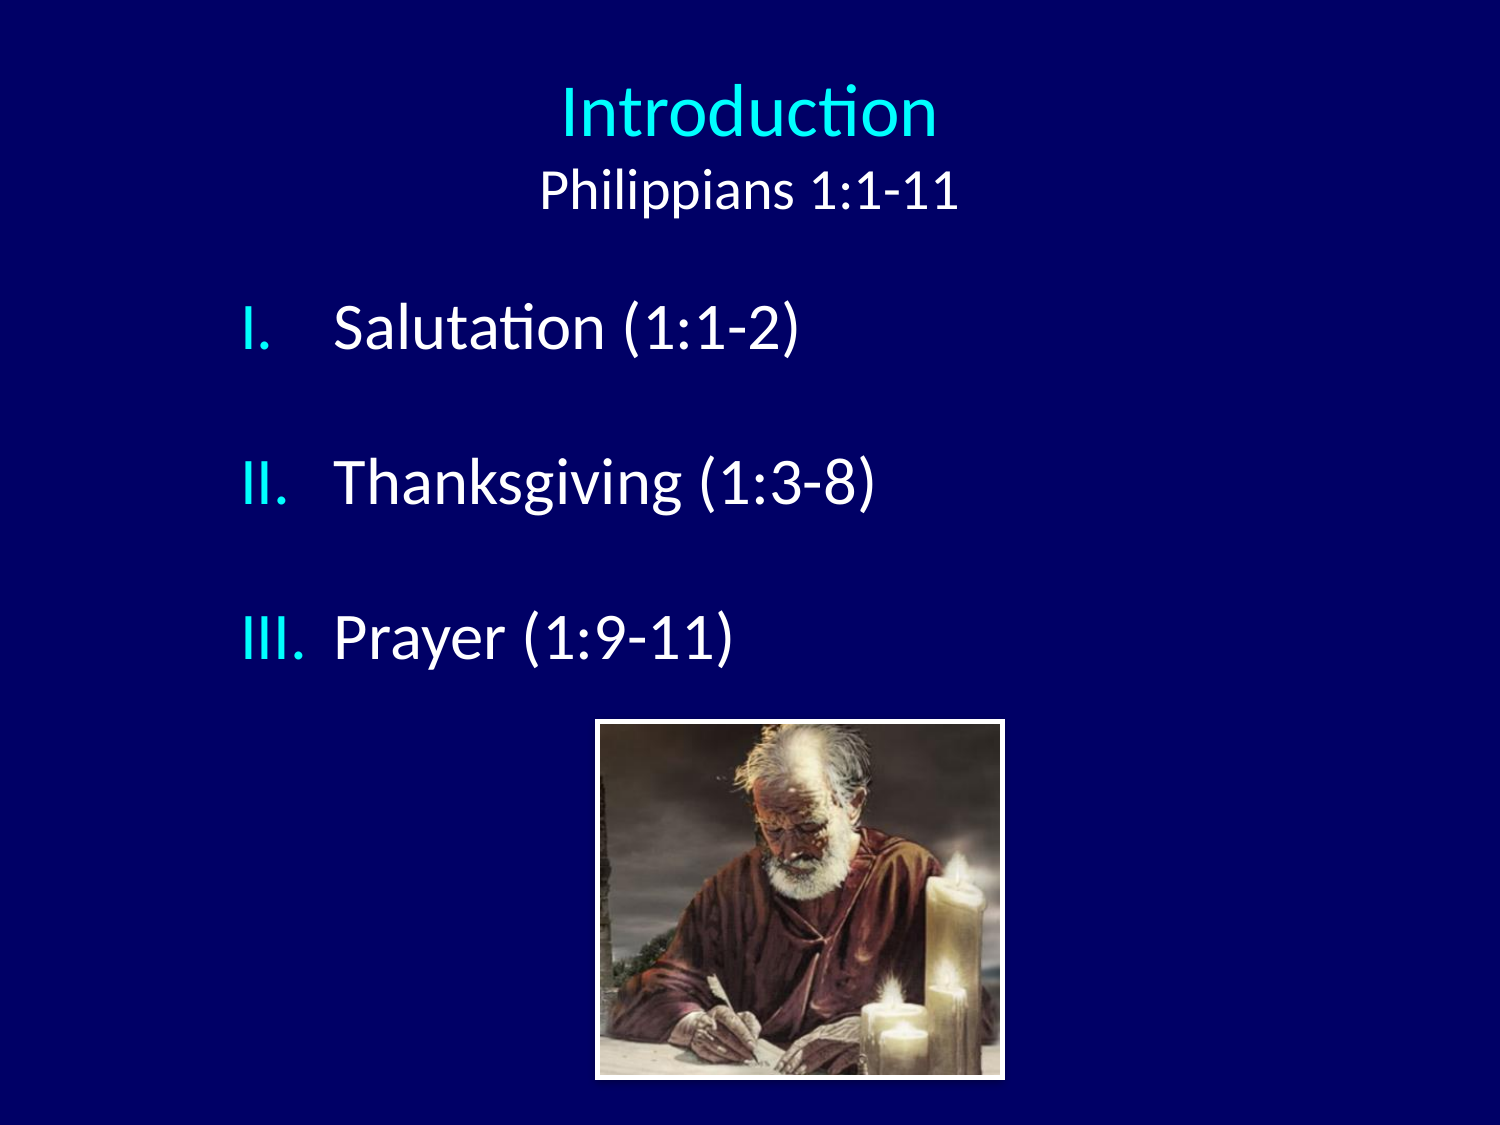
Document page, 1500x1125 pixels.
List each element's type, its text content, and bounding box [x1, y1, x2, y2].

list Salutation (1:1-2) Thanksgiving (1:3-8) Prayer (1:9-11) [224, 274, 1298, 701]
picture [599, 723, 1001, 1076]
text_box Introduction Philippians 1:1-11 [202, 45, 1298, 238]
